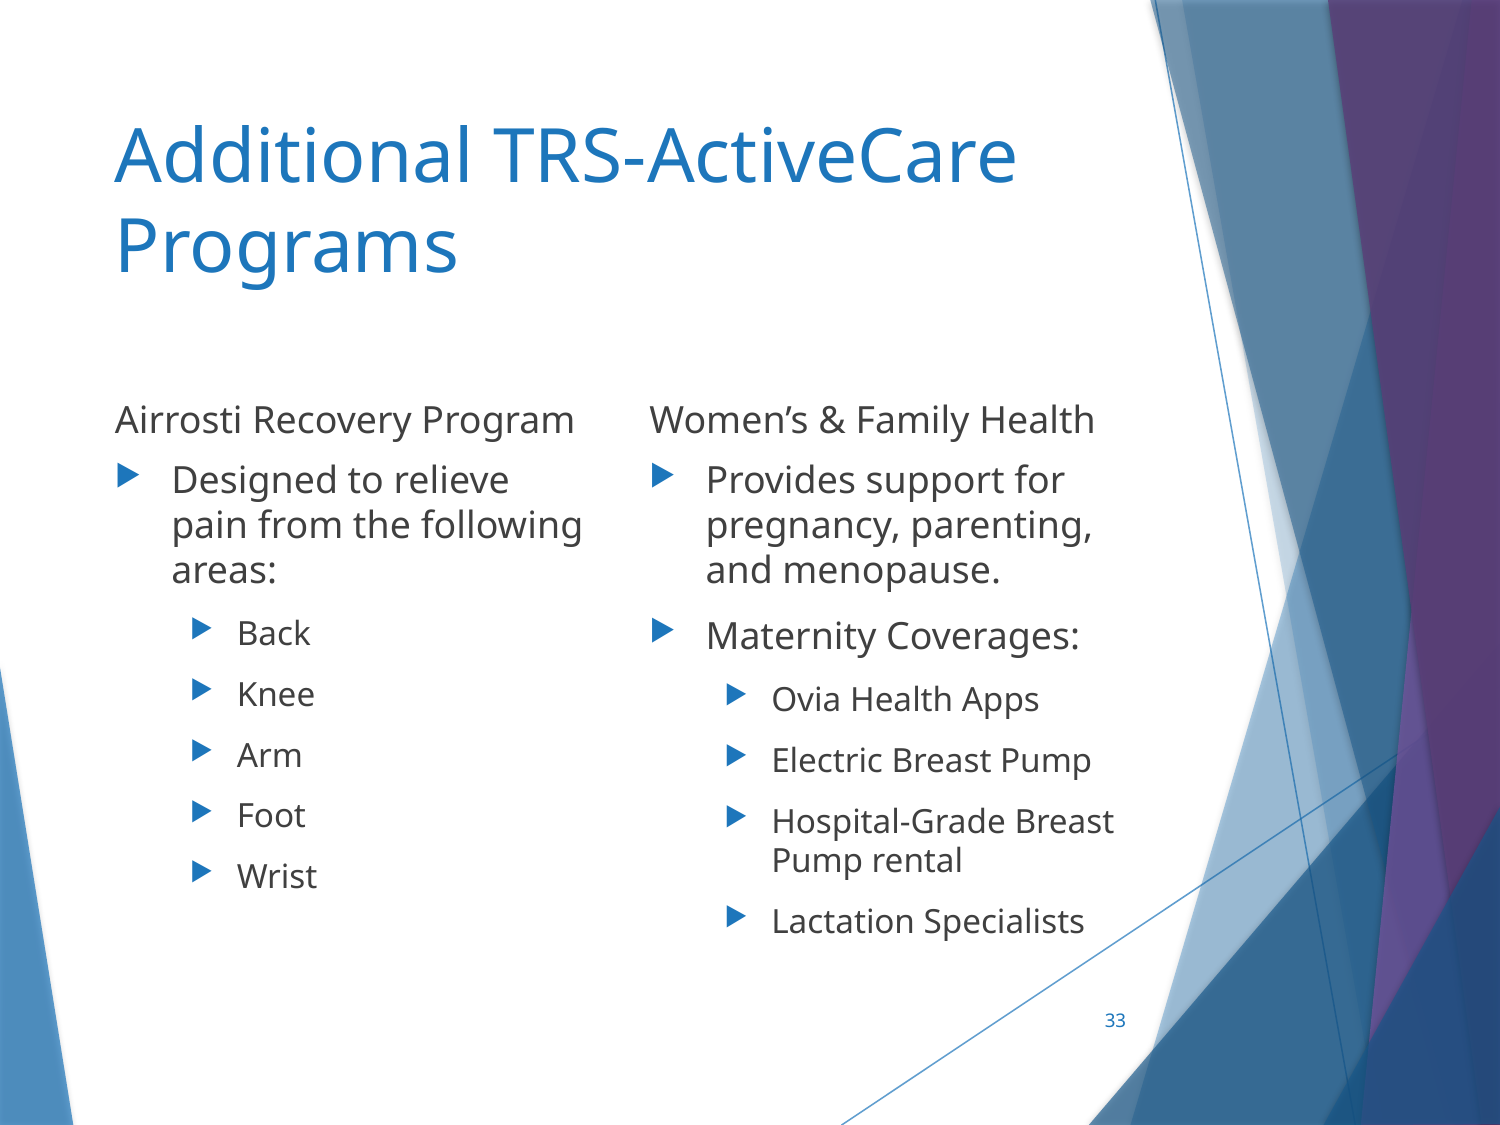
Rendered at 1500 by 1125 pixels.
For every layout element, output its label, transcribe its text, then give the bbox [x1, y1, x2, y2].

list Provides support for pregnancy, parenting, and menopause. Maternity Coverages: Ovia Health Apps Electric Breast Pump Hospital-Grade Breast Pump rental Lactation Specialists [634, 448, 1142, 991]
list Women’s & Family Health [634, 354, 1142, 448]
slide_number 33 [1057, 991, 1142, 1051]
list Airrosti Recovery Program [99, 354, 607, 448]
title Additional TRS-ActiveCare Programs [99, 99, 1142, 317]
list Designed to relieve pain from the following areas: Back Knee Arm Foot Wrist [99, 448, 607, 991]
